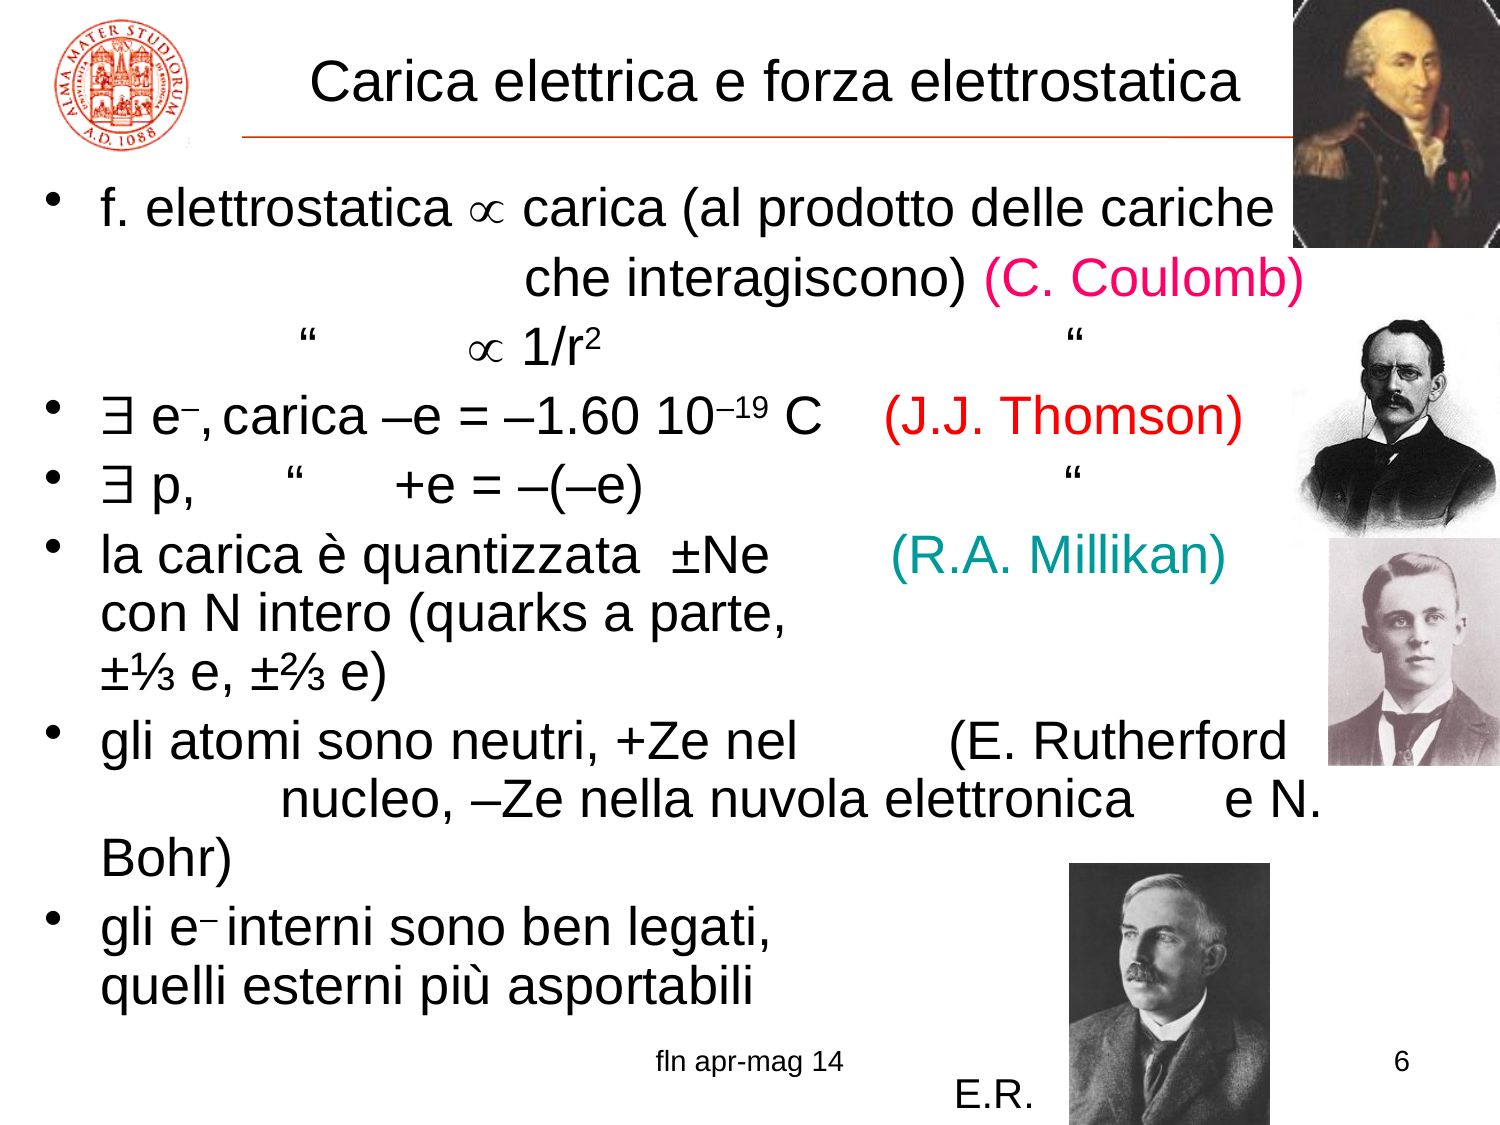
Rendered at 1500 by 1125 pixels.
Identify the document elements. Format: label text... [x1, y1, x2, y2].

picture [53, 18, 190, 168]
title Carica elettrica e forza elettrostatica [183, 31, 1288, 126]
slide_number 6 [1273, 1034, 1425, 1103]
picture [1293, 0, 1500, 248]
list f. elettrostatica  carica (al prodotto delle cariche che interagiscono) (C. Coulomb) “  1/r2 “  e–, carica –e = –1.60 10–19 C (J.J. Thomson)  p, “ +e = –(–e) “ la carica è quantizzata ±Ne (R.A. Millikan) con N intero (quarks a parte, ±⅓ e, ±⅔ e) gli atomi sono neutri, +Ze nel (E. Rutherford nucleo, –Ze nella nuvola elettronica e N. Bohr) gli e– interni sono ben legati, quelli esterni più asportabili [29, 172, 1424, 1024]
picture [1068, 863, 1270, 1125]
footer fln apr-mag 14 [512, 1034, 988, 1103]
picture [1292, 314, 1500, 766]
text_box E.R. [939, 1059, 1050, 1125]
